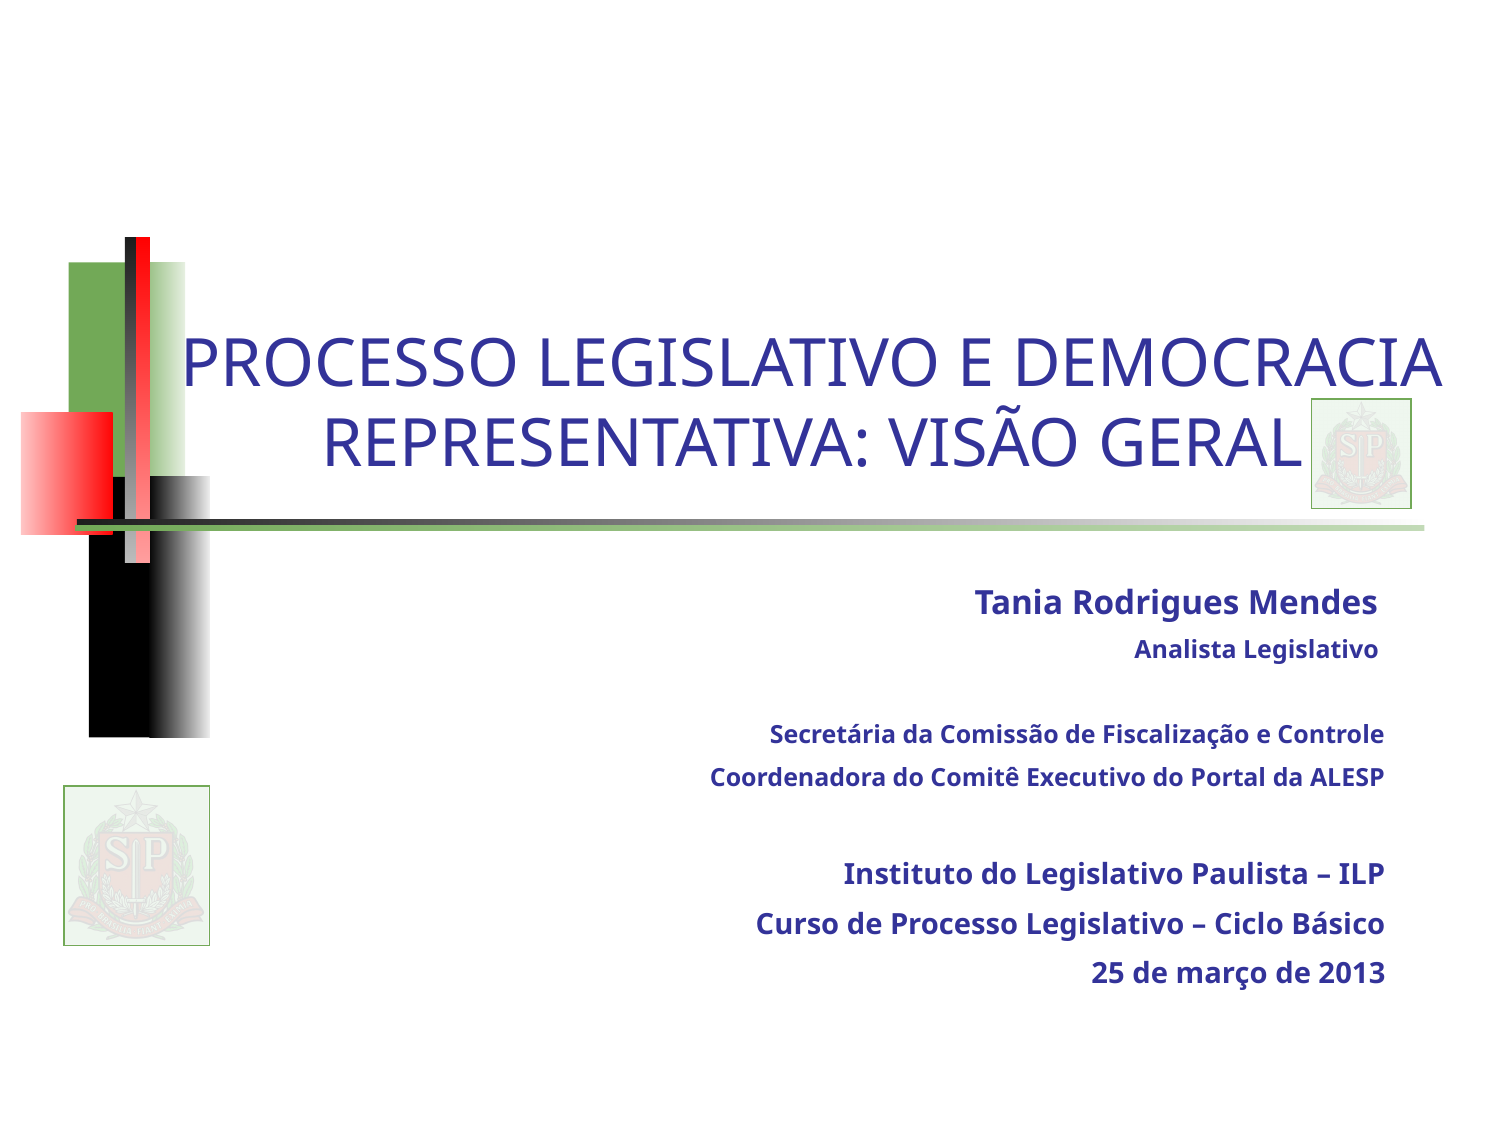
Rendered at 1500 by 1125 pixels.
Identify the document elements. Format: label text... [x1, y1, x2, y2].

picture [1312, 488, 1410, 508]
title PROCESSO LEGISLATIVO E DEMOCRACIA REPRESENTATIVA: VISÃO GERAL [162, 299, 1463, 488]
text_box Tania Rodrigues Mendes Analista Legislativo Secretária da Comissão de Fiscalização e Controle Coordenadora do Comitê Executivo do Portal da ALESP Instituto do Legislativo Paulista – ILP Curso de Processo Legislativo – Ciclo Básico 25 de março de 2013 [312, 574, 1401, 997]
picture [64, 786, 209, 945]
